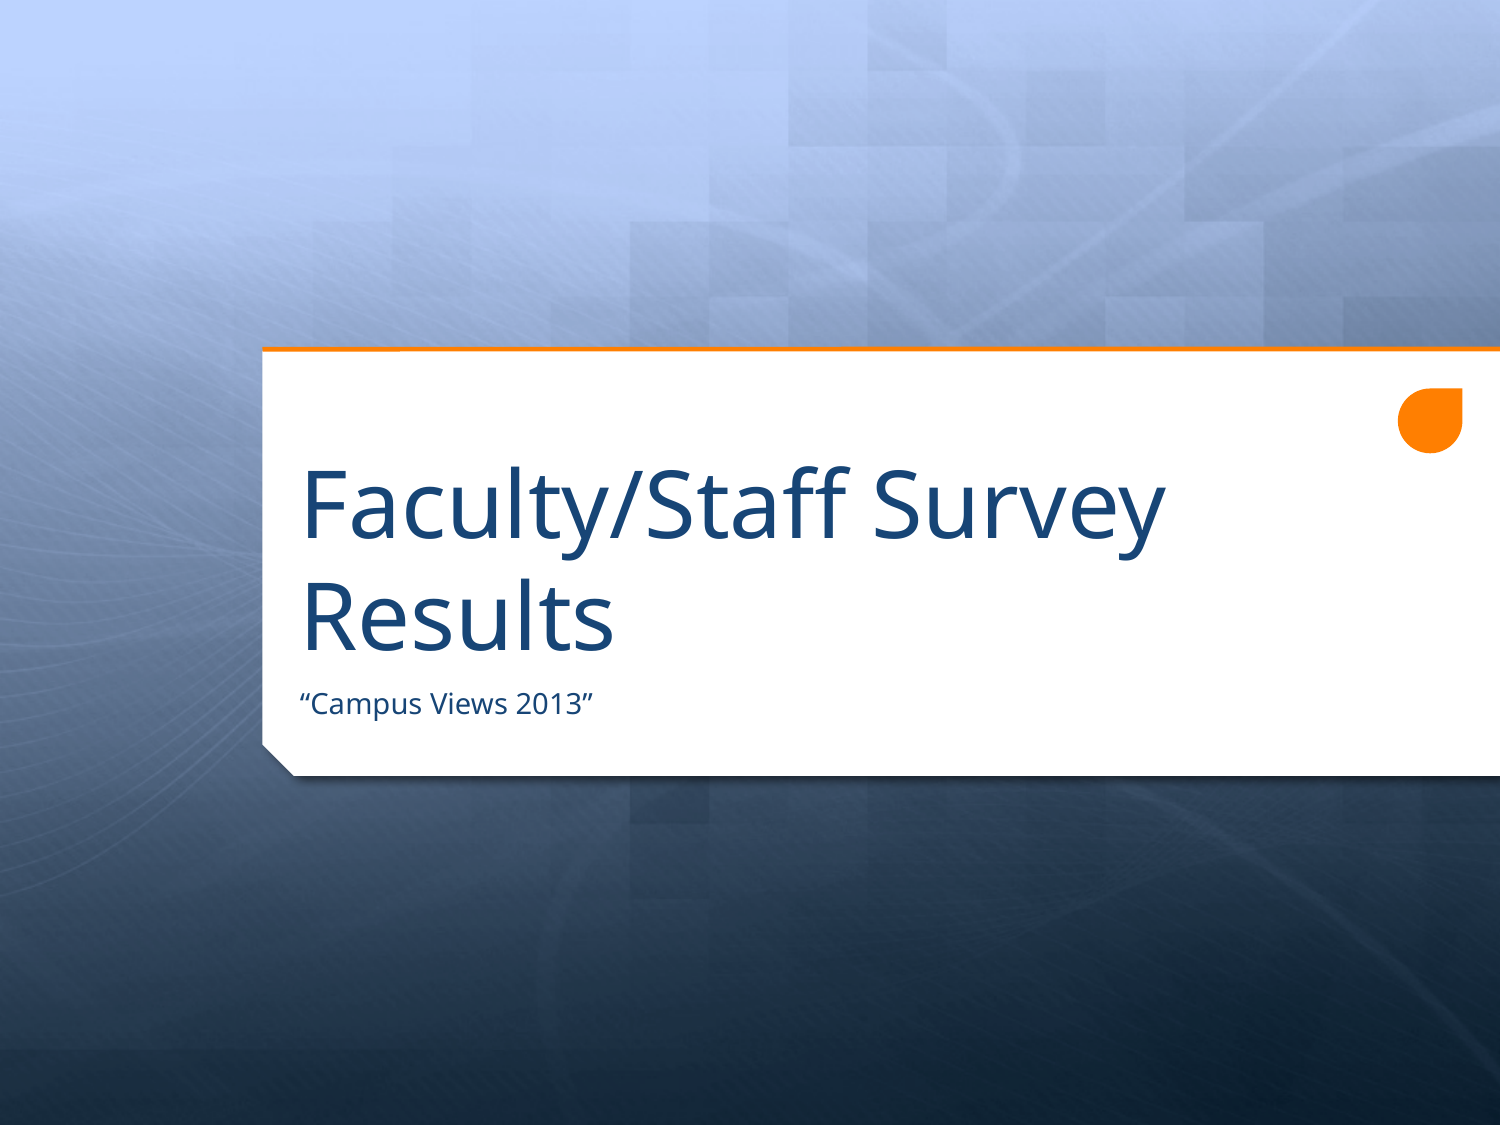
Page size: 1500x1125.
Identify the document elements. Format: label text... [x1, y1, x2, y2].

title Faculty/Staff Survey Results [284, 435, 1248, 677]
list “Campus Views 2013” [284, 678, 1248, 773]
